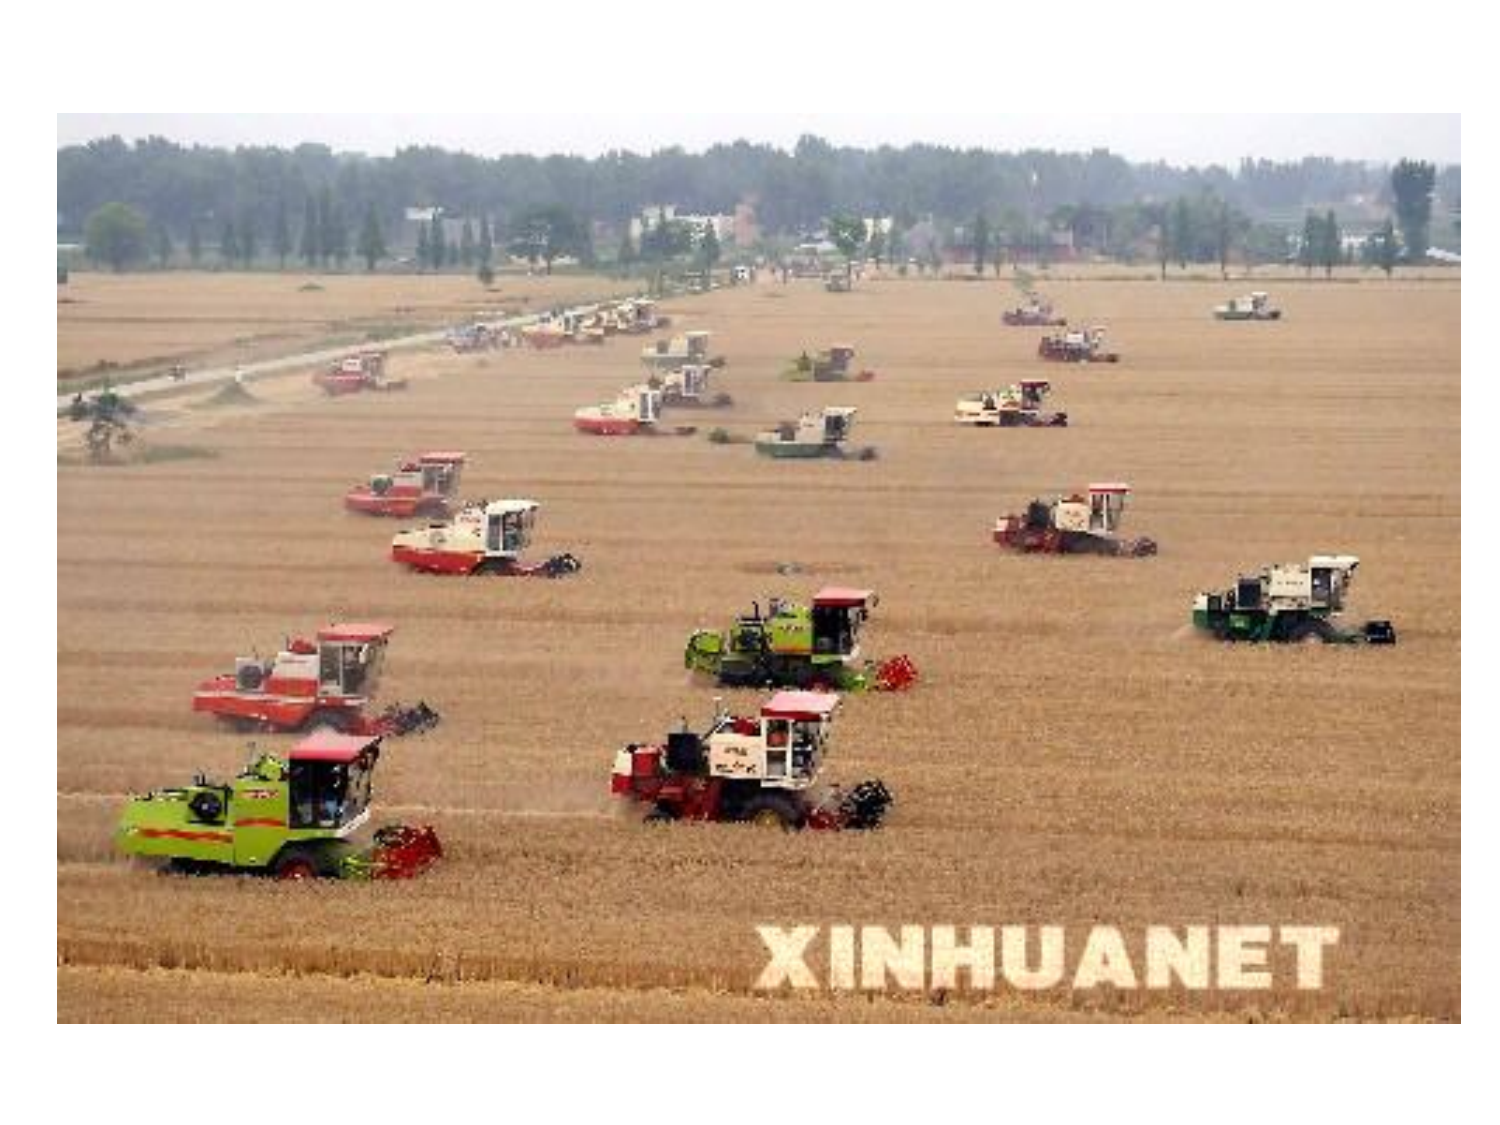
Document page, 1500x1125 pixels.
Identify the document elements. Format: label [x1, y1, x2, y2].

picture [56, 113, 1462, 1024]
